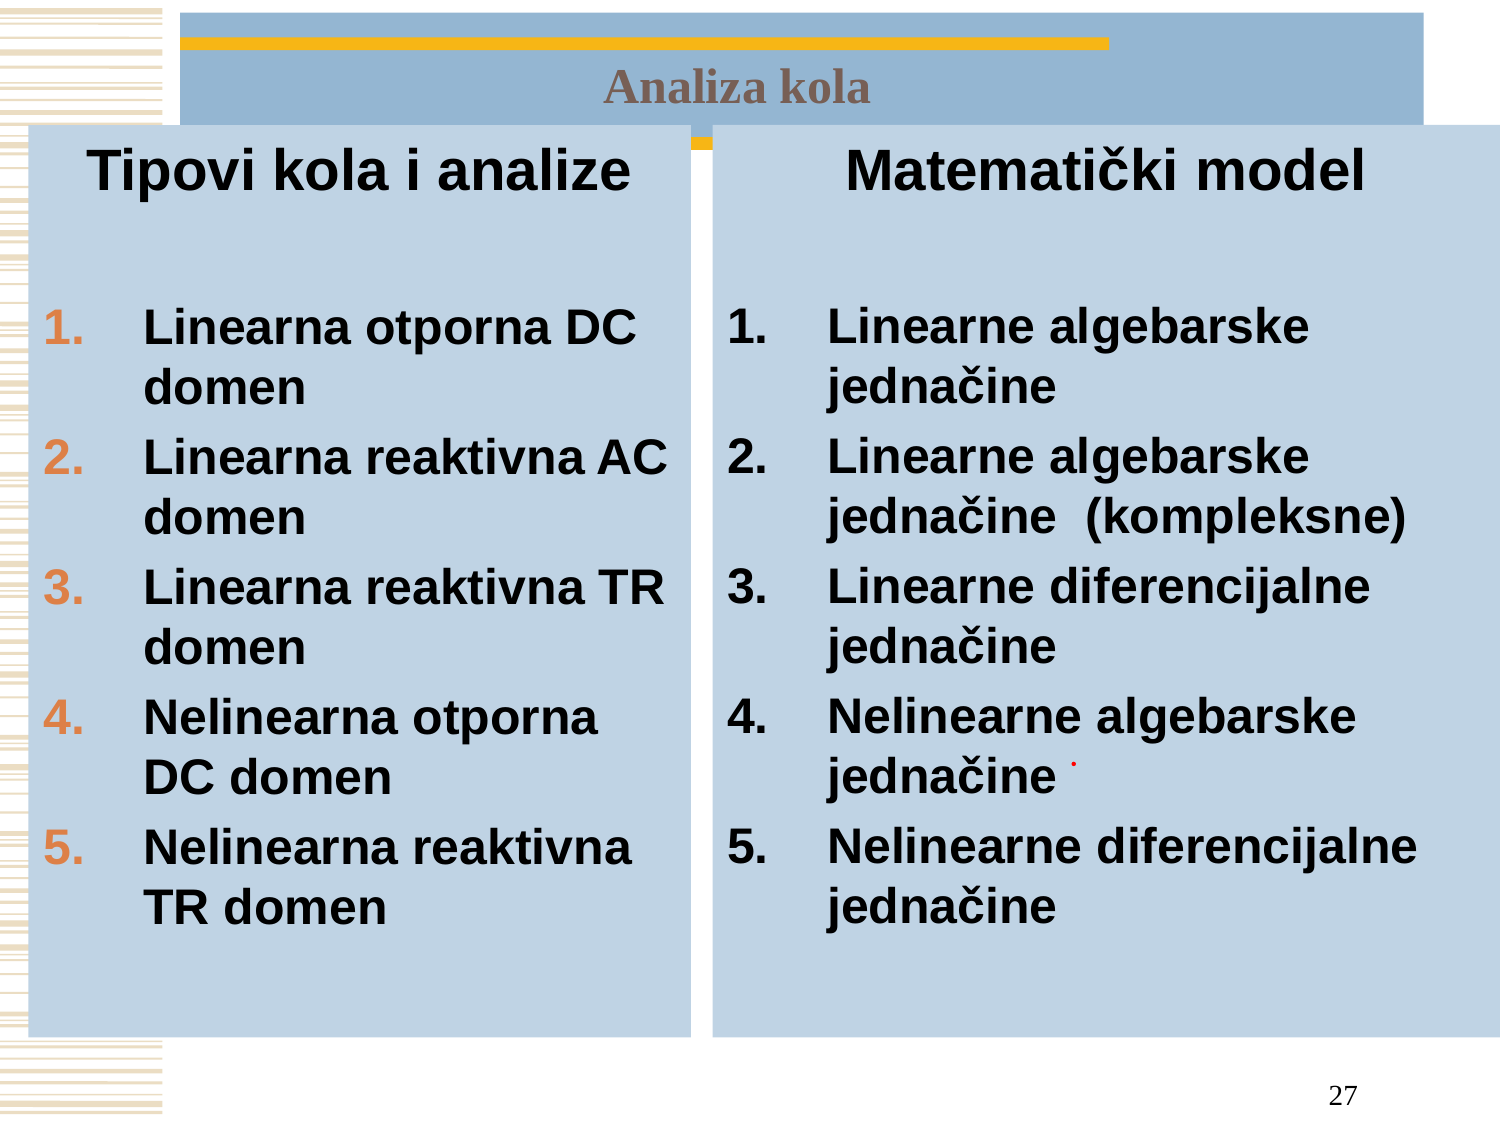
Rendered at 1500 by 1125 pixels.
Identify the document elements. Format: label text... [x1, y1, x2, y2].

picture [1066, 755, 1081, 770]
slide_number 27 [1060, 1043, 1374, 1119]
title Analiza kola [99, 50, 1375, 126]
text_box Matematički model Linearne algebarske jednačine Linearne algebarske jednačine (kompleksne) Linearne diferencijalne jednačine Nelinearne algebarske jednačine Nelinearne diferencijalne jednačine [712, 124, 1500, 1038]
subtitle Tipovi kola i analize Linearna otporna DC domen Linearna reaktivna AC domen Linearna reaktivna TR domen Nelinearna otporna DC domen Nelinearna reaktivna TR domen [28, 125, 691, 1038]
